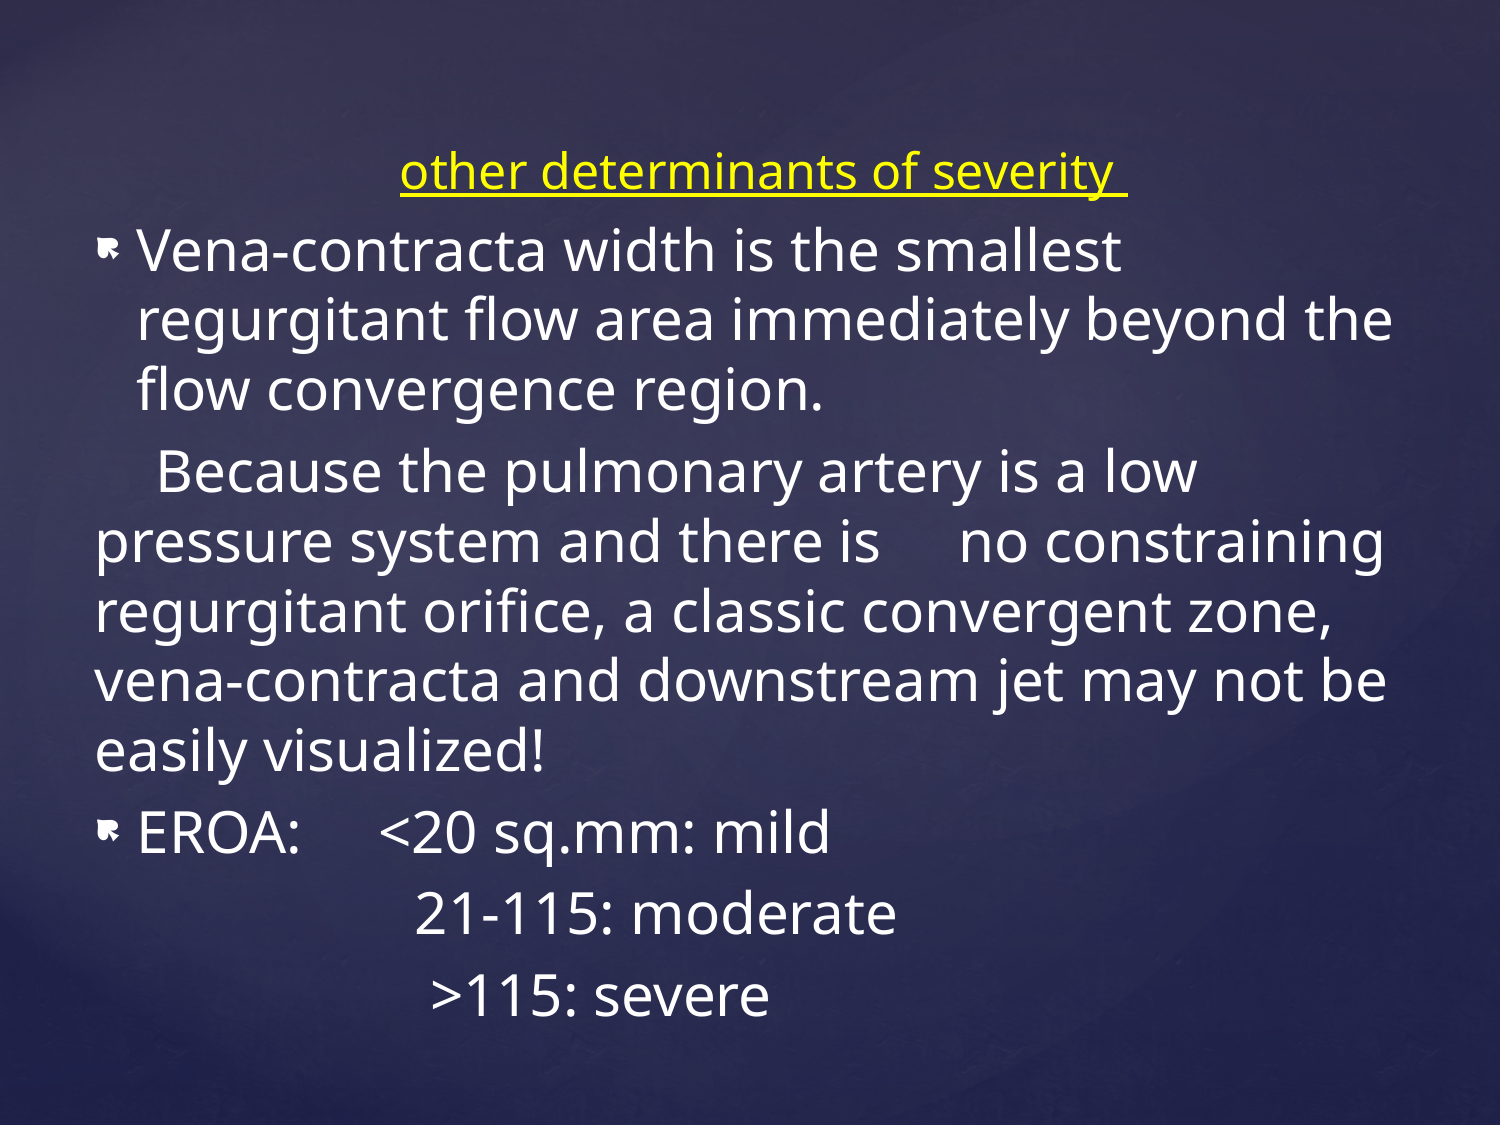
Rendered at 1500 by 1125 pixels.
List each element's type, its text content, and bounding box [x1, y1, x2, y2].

list other determinants of severity Vena-contracta width is the smallest regurgitant flow area immediately beyond the flow convergence region. Because the pulmonary artery is a low pressure system and there is no constraining regurgitant orifice, a classic convergent zone, vena-contracta and downstream jet may not be easily visualized! EROA: <20 sq.mm: mild 21-115: moderate >115: severe [76, 112, 1436, 1047]
